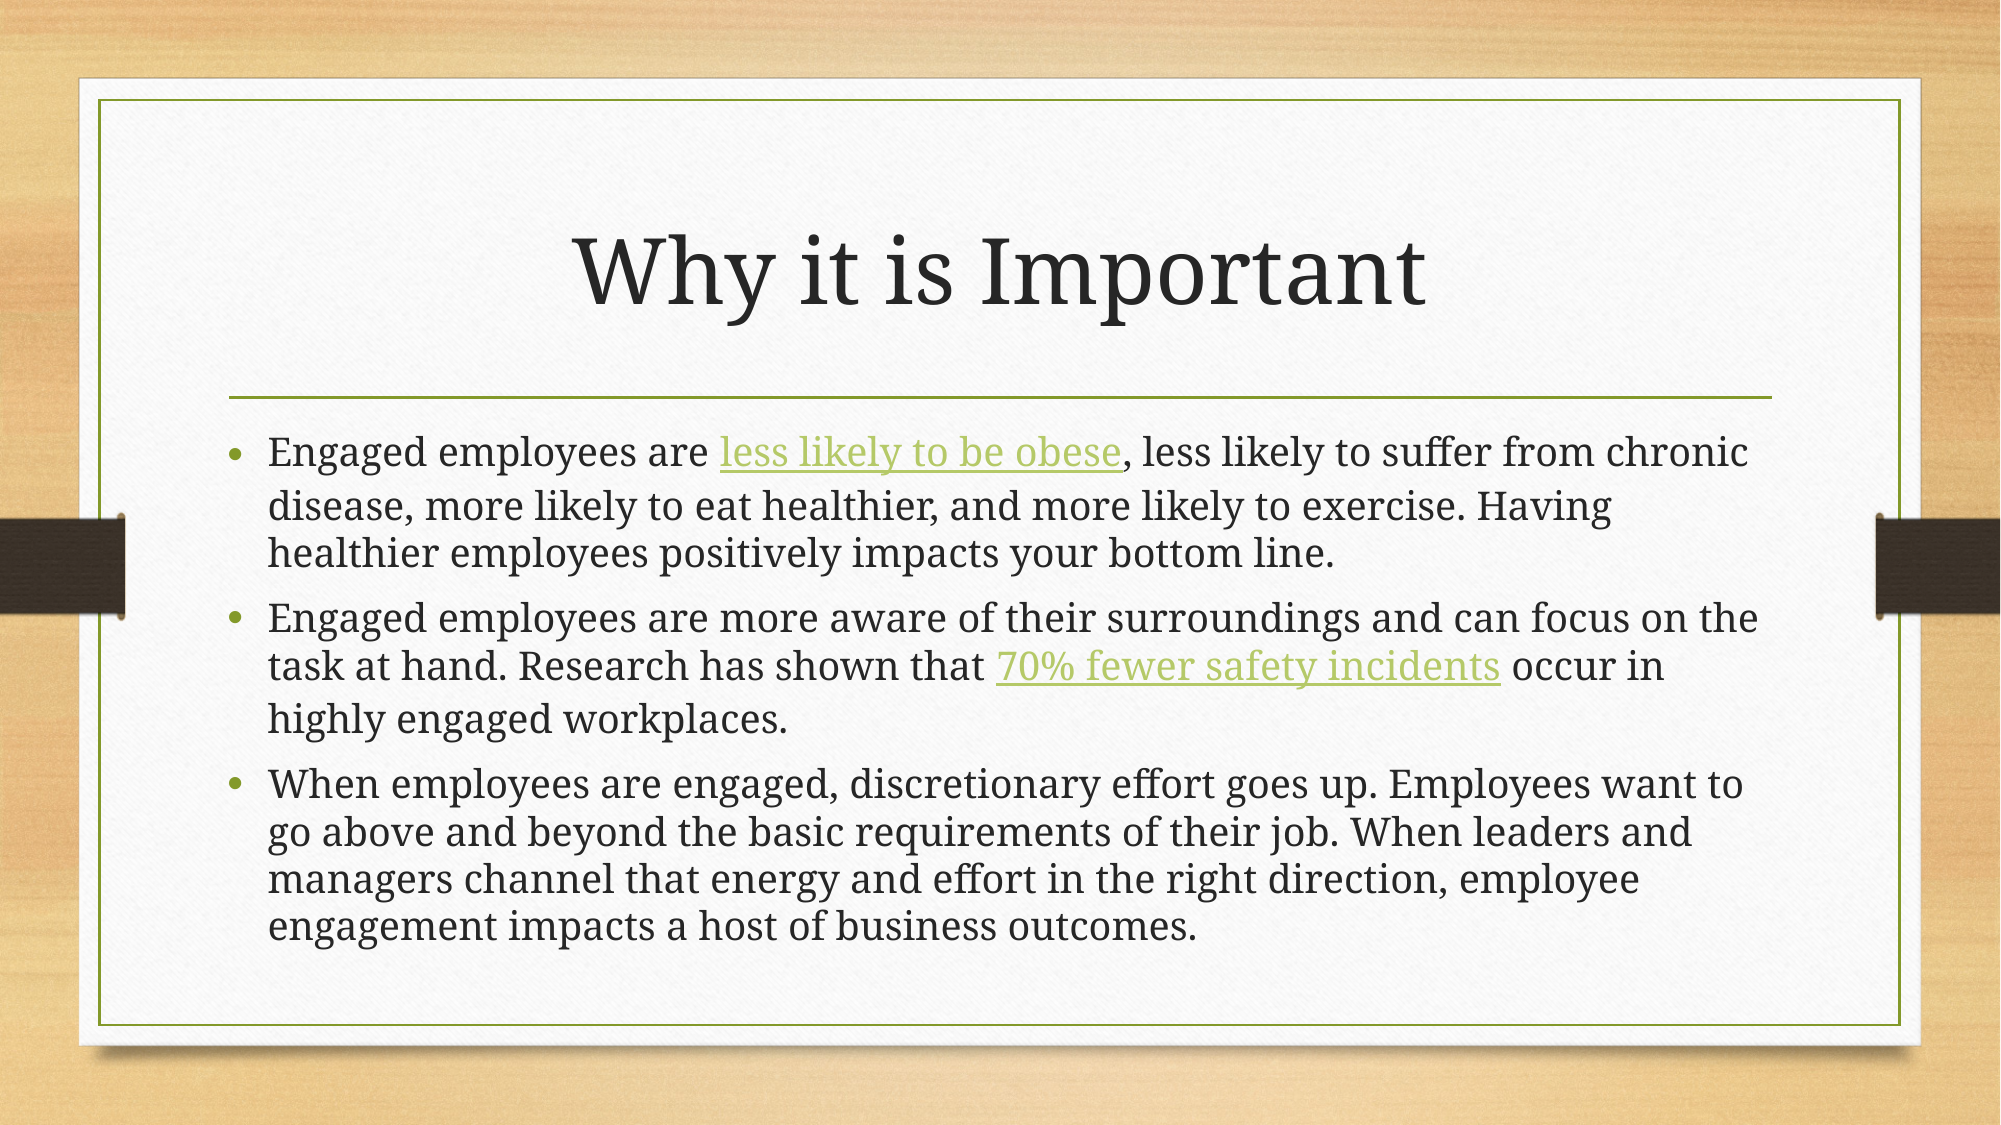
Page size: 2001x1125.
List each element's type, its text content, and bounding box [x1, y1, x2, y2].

title Why it is Important [212, 161, 1788, 375]
picture [0, 0, 2001, 1125]
list Engaged employees are less likely to be obese, less likely to suffer from chronic disease, more likely to eat healthier, and more likely to exercise. Having healthier employees positively impacts your bottom line. Engaged employees are more aware of their surroundings and can focus on the task at hand. Research has shown that 70% fewer safety incidents occur in highly engaged workplaces. When employees are engaged, discretionary effort goes up. Employees want to go above and beyond the basic requirements of their job. When leaders and managers channel that energy and effort in the right direction, employee engagement impacts a host of business outcomes. [212, 419, 1788, 964]
